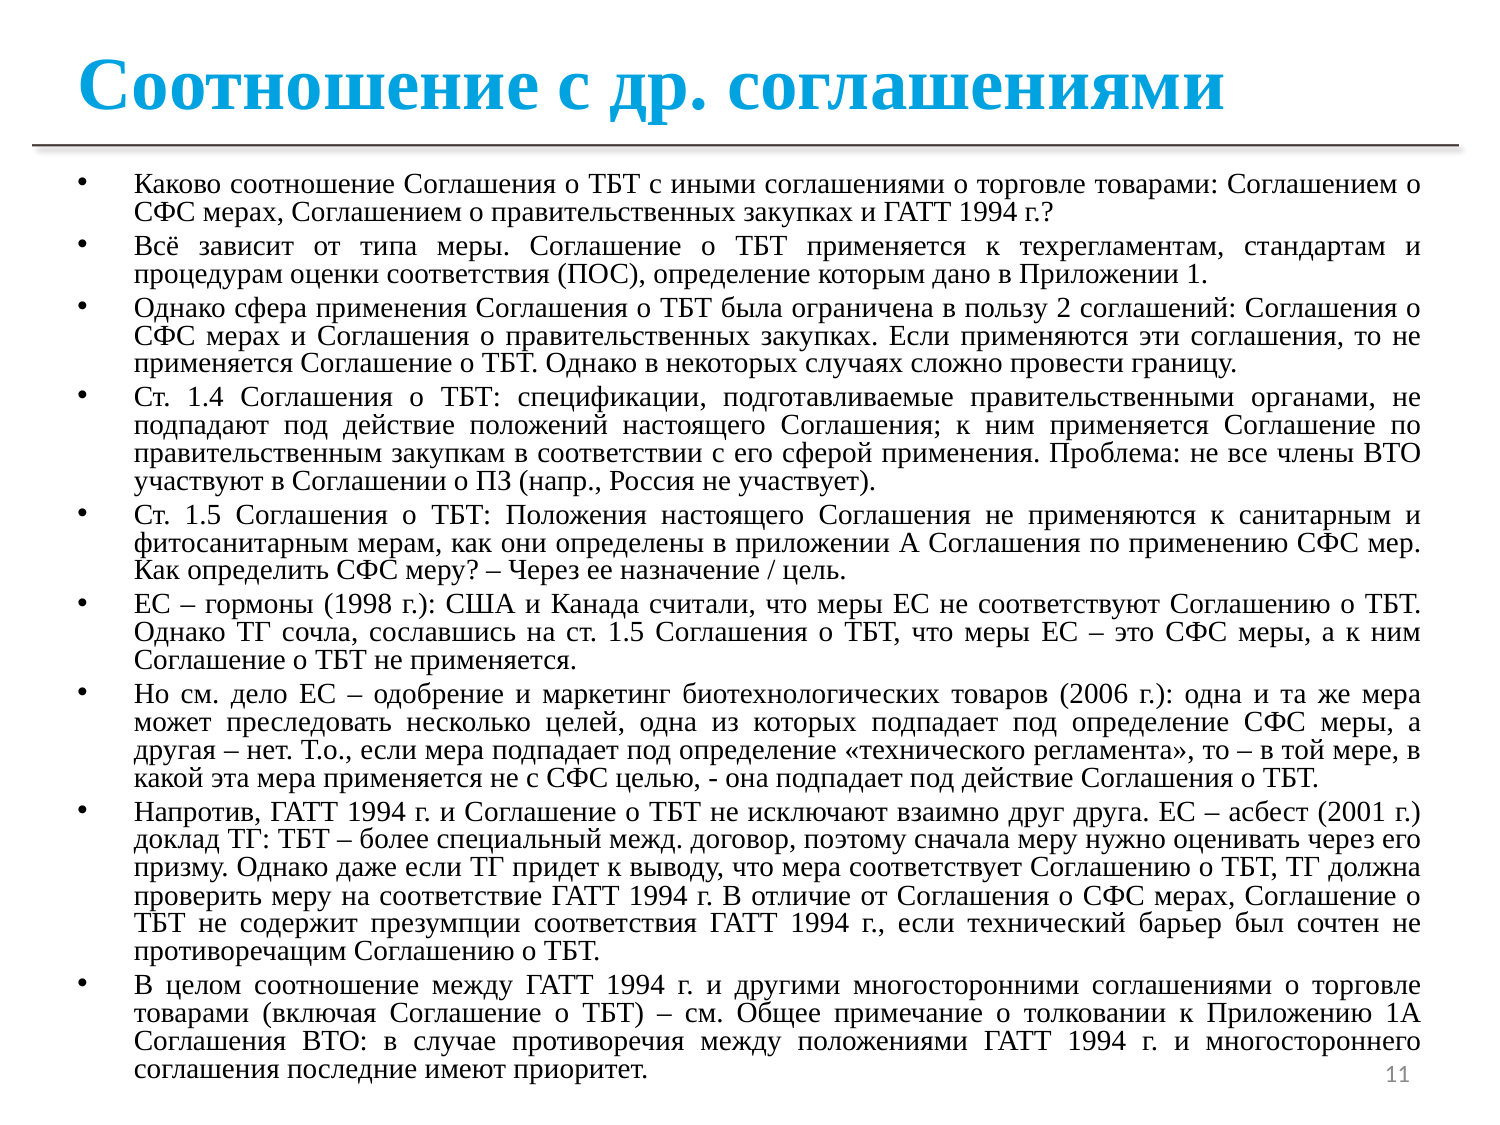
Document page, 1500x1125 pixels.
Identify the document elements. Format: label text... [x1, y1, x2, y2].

list Каково соотношение Соглашения о ТБТ с иными соглашениями о торговле товарами: Соглашением о СФС мерах, Соглашением о правительственных закупках и ГАТТ 1994 г.? Всё зависит от типа меры. Соглашение о ТБТ применяется к техрегламентам, стандартам и процедурам оценки соответствия (ПОС), определение которым дано в Приложении 1. Однако сфера применения Соглашения о ТБТ была ограничена в пользу 2 соглашений: Соглашения о СФС мерах и Соглашения о правительственных закупках. Если применяются эти соглашения, то не применяется Соглашение о ТБТ. Однако в некоторых случаях сложно провести границу. Ст. 1.4 Соглашения о ТБТ: спецификации, подготавливаемые правительственными органами, не подпадают под действие положений настоящего Соглашения; к ним применяется Соглашение по правительственным закупкам в соответствии с его сферой применения. Проблема: не все члены ВТО участвуют в Соглашении о ПЗ (напр., Россия не участвует). Ст. 1.5 Соглашения о ТБТ: Положения настоящего Соглашения не применяются к санитарным и фитосанитарным мерам, как они определены в приложении А Соглашения по применению СФС мер. Как определить СФС меру? – Через ее назначение / цель. ЕС – гормоны (1998 г.): США и Канада считали, что меры ЕС не соответствуют Соглашению о ТБТ. Однако ТГ сочла, сославшись на ст. 1.5 Соглашения о ТБТ, что меры ЕС – это СФС меры, а к ним Соглашение о ТБТ не применяется. Но см. дело ЕС – одобрение и маркетинг биотехнологических товаров (2006 г.): одна и та же мера может преследовать несколько целей, одна из которых подпадает под определение СФС меры, а другая – нет. Т.о., если мера подпадает под определение «технического регламента», то – в той мере, в какой эта мера применяется не с СФС целью, - она подпадает под действие Соглашения о ТБТ. Напротив, ГАТТ 1994 г. и Соглашение о ТБТ не исключают взаимно друг друга. ЕС – асбест (2001 г.) доклад ТГ: ТБТ – более специальный межд. договор, поэтому сначала меру нужно оценивать через его призму. Однако даже если ТГ придет к выводу, что мера соответствует Соглашению о ТБТ, ТГ должна проверить меру на соответствие ГАТТ 1994 г. В отличие от Соглашения о СФС мерах, Соглашение о ТБТ не содержит презумпции соответствия ГАТТ 1994 г., если технический барьер был сочтен не противоречащим Соглашению о ТБТ. В целом соотношение между ГАТТ 1994 г. и другими многосторонними соглашениями о торговле товарами (включая Соглашение о ТБТ) – см. Общее примечание о толковании к Приложению 1А Соглашения ВТО: в случае противоречия между положениями ГАТТ 1994 г. и многостороннего соглашения последние имеют приоритет. [62, 169, 1438, 1088]
slide_number 11 [1074, 1042, 1425, 1103]
picture [28, 140, 1472, 160]
title Соотношение с др. соглашениями [62, 0, 1438, 138]
